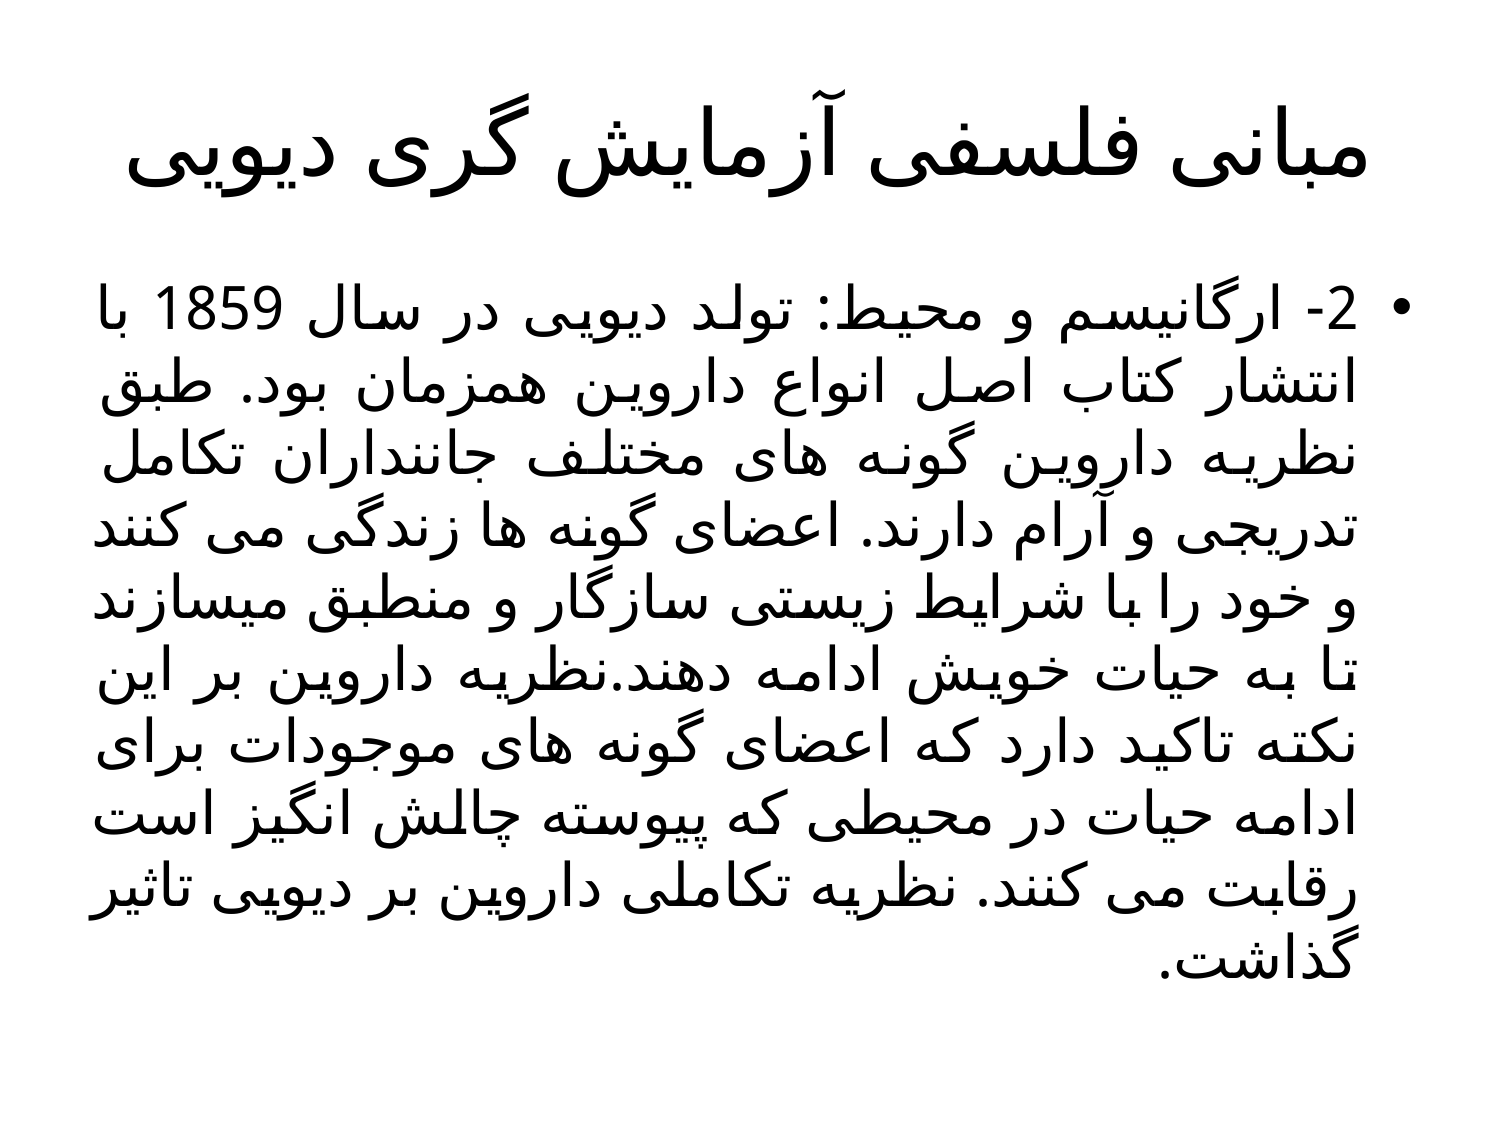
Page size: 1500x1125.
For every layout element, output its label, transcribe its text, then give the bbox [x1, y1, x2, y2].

list 2- ارگانیسم و محیط: تولد دیویی در سال 1859 با انتشار کتاب اصل انواع داروین همزمان بود. طبق نظریه داروین گونه های مختلف جاننداران تکامل تدریجی و آرام دارند. اعضای گونه ها زندگی می کنند و خود را با شرایط زیستی سازگار و منطبق میسازند تا به حیات خویش ادامه دهند.نظریه داروین بر این نکته تاکید دارد که اعضای گونه های موجودات برای ادامه حیات در محیطی که پیوسته چالش انگیز است رقابت می کنند. نظریه تکاملی داروین بر دیویی تاثیر گذاشت. [75, 262, 1425, 1005]
title مبانی فلسفی آزمایش گری دیویی [75, 45, 1425, 233]
